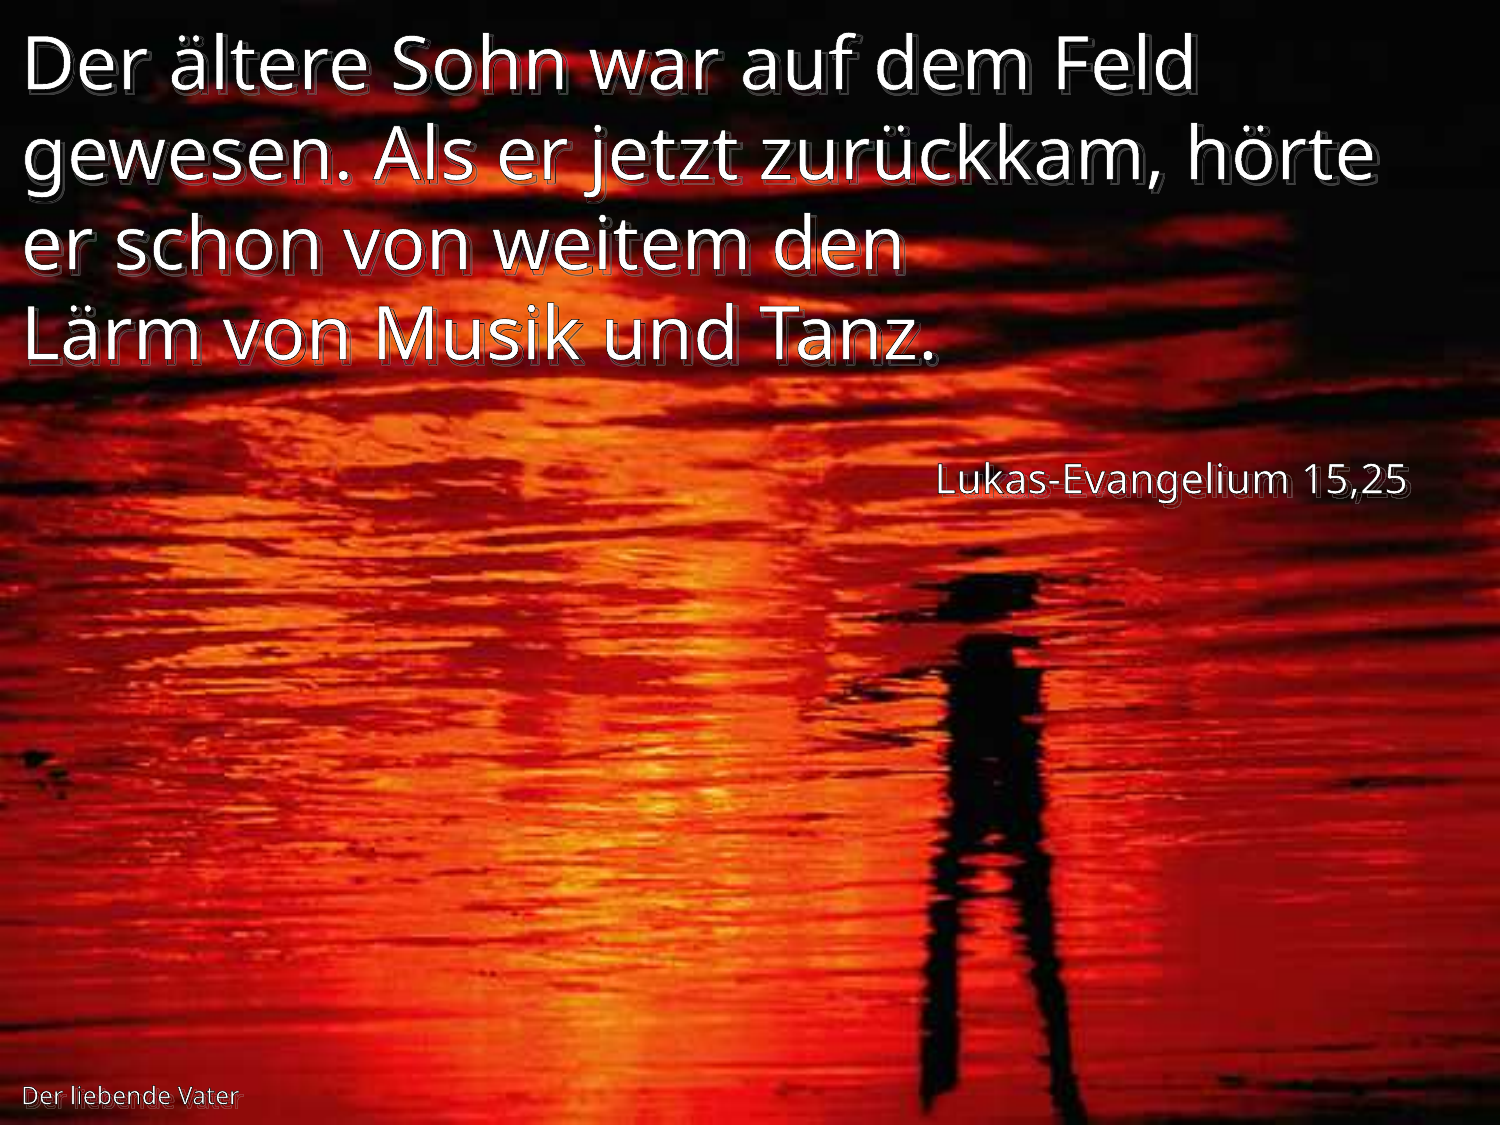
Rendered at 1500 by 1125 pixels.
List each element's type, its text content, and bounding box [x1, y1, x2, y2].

subtitle Der liebende Vater [5, 1077, 632, 1118]
text_box Der ältere Sohn war auf dem Feld gewesen. Als er jetzt zurückkam, hörte er schon von weitem den Lärm von Musik und Tanz. [5, 7, 1424, 382]
picture [0, 0, 1500, 1125]
text_box Lukas-Evangelium 15,25 [265, 444, 1424, 510]
